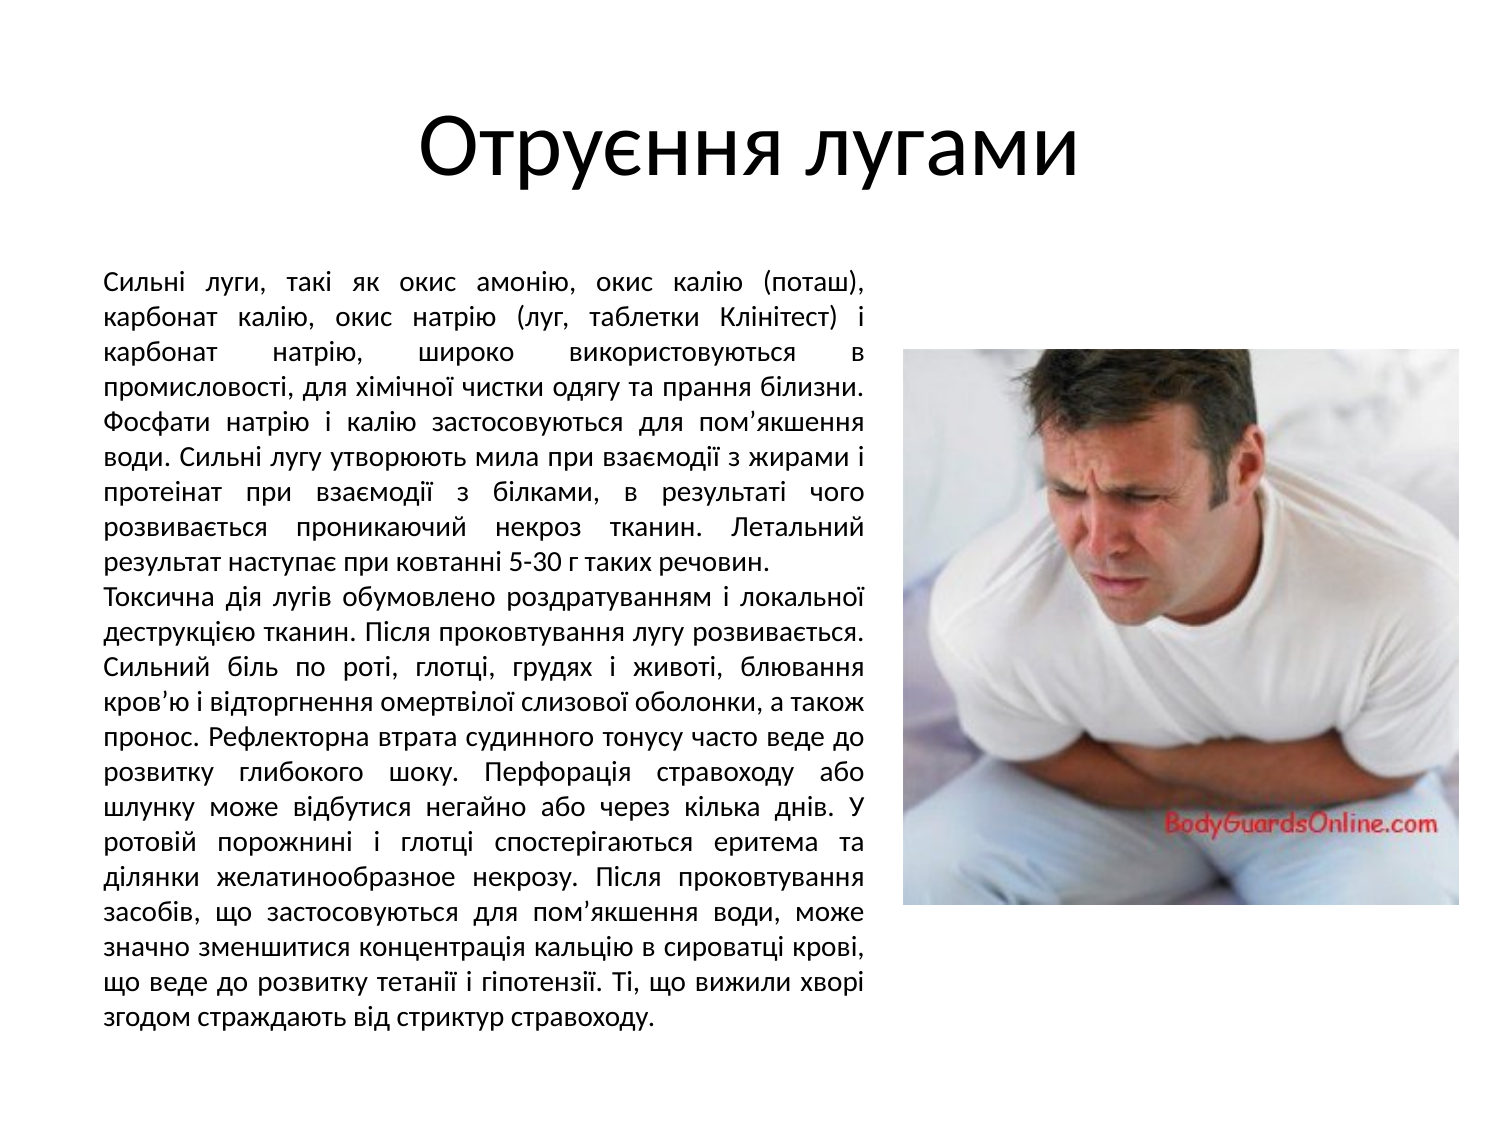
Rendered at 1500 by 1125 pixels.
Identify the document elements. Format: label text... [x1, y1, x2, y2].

title Отруєння лугами [75, 45, 1425, 233]
text_box Сильні луги, такі як окис амонію, окис калію (поташ), карбонат калію, окис натрію (луг, таблетки Клінітест) і карбонат натрію, широко використовуються в промисловості, для хімічної чистки одягу та прання білизни. Фосфати натрію і калію застосовуються для пом’якшення води. Сильні лугу утворюють мила при взаємодії з жирами і протеінат при взаємодії з білками, в результаті чого розвивається проникаючий некроз тканин. Летальний результат наступає при ковтанні 5-30 г таких речовин. Токсична дія лугів обумовлено роздратуванням і локальної деструкцією тканин. Після проковтування лугу розвивається. Сильний біль по роті, глотці, грудях і животі, блювання кров’ю і відторгнення омертвілої слизової оболонки, а також пронос. Рефлекторна втрата судинного тонусу часто веде до розвитку глибокого шоку. Перфорація стравоходу або шлунку може відбутися негайно або через кілька днів. У ротовій порожнині і глотці спостерігаються еритема та ділянки желатинообразное некрозу. Після проковтування засобів, що застосовуються для пом’якшення води, може значно зменшитися концентрація кальцію в сироватці крові, що веде до розвитку тетанії і гіпотензії. Ті, що вижили хворі згодом страждають від стриктур стравоходу. [88, 255, 880, 1040]
picture [903, 349, 1459, 906]
